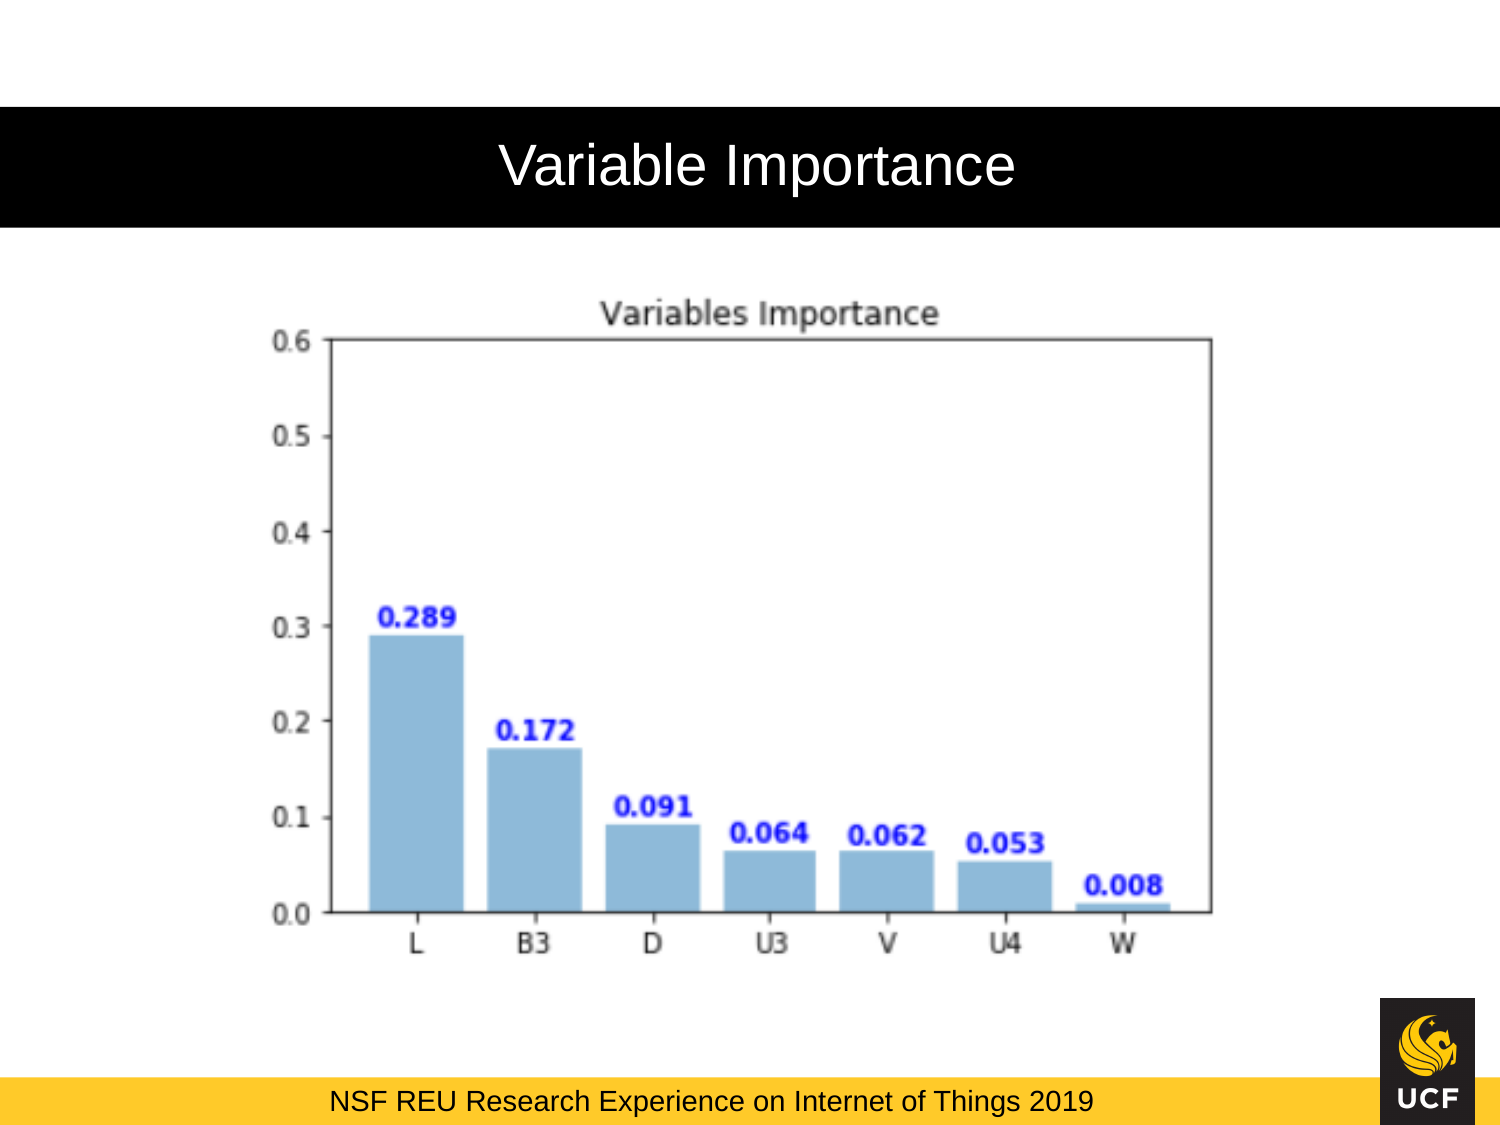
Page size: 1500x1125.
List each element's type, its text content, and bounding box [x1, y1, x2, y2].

picture [246, 274, 1253, 996]
title Variable Importance [68, 105, 1448, 228]
text_box [0, 105, 1500, 230]
picture [1380, 998, 1475, 1125]
